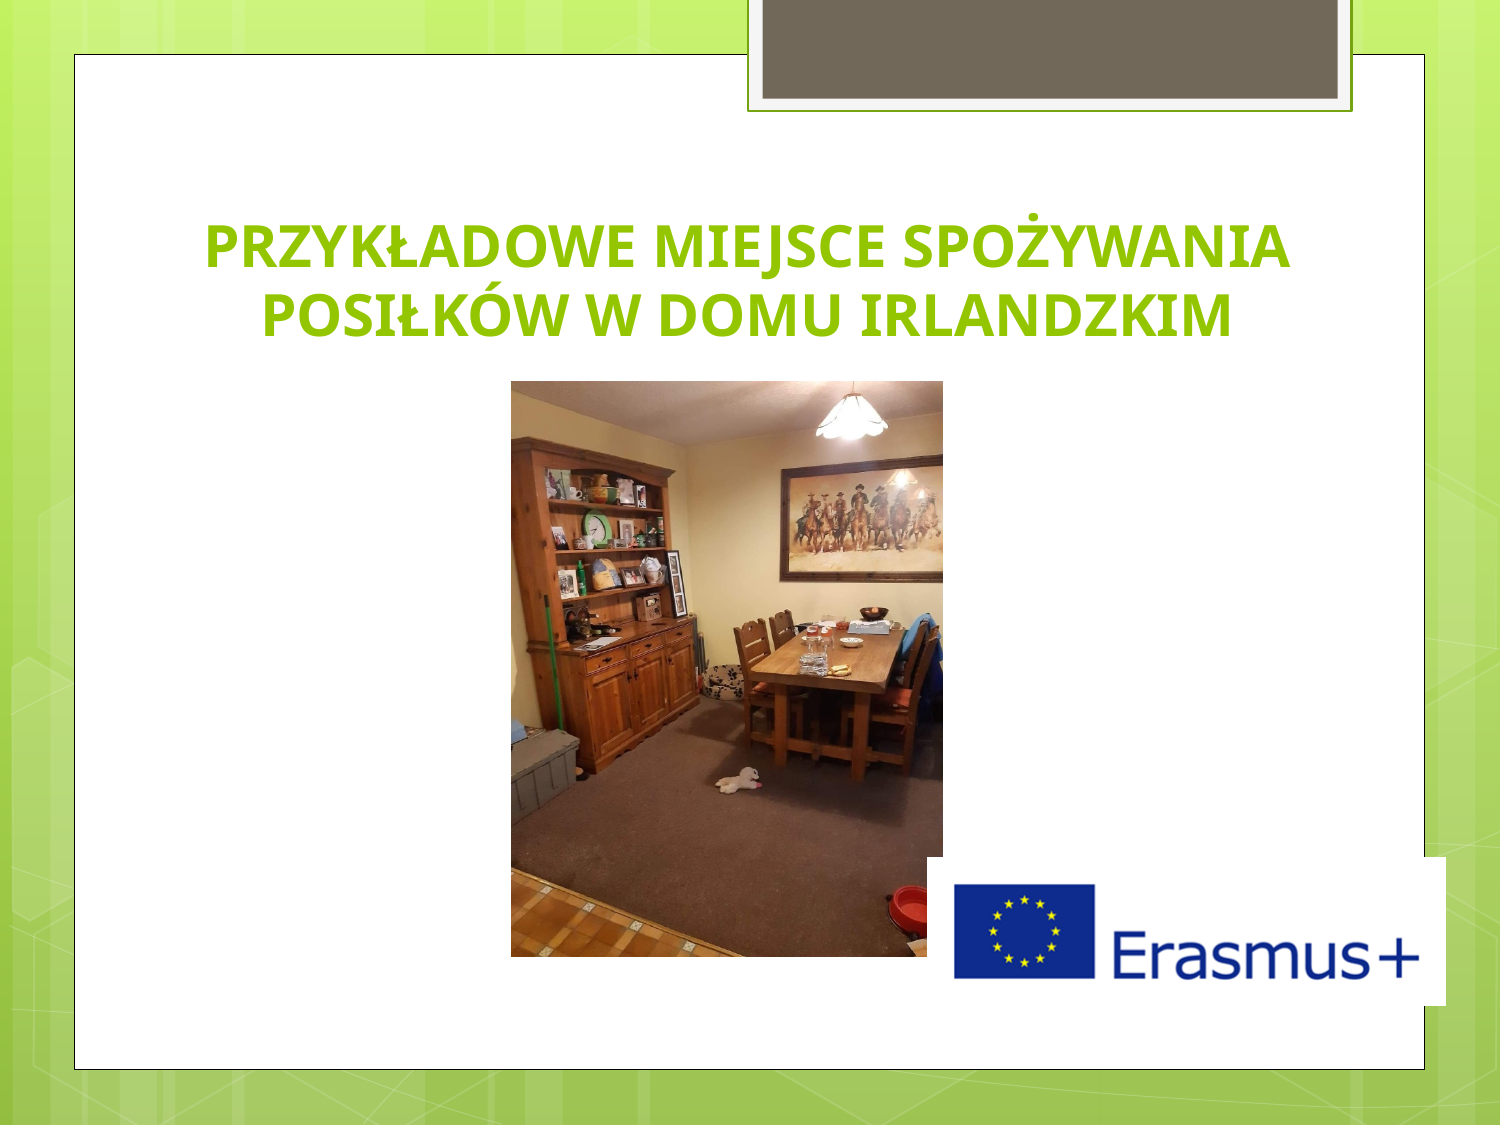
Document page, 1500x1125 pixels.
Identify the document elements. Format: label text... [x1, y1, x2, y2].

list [510, 380, 943, 957]
picture [926, 857, 1446, 1006]
title PRZYKŁADOWE MIEJSCE SPOŻYWANIA POSIŁKÓW W DOMU IRLANDZKIM [171, 168, 1324, 357]
